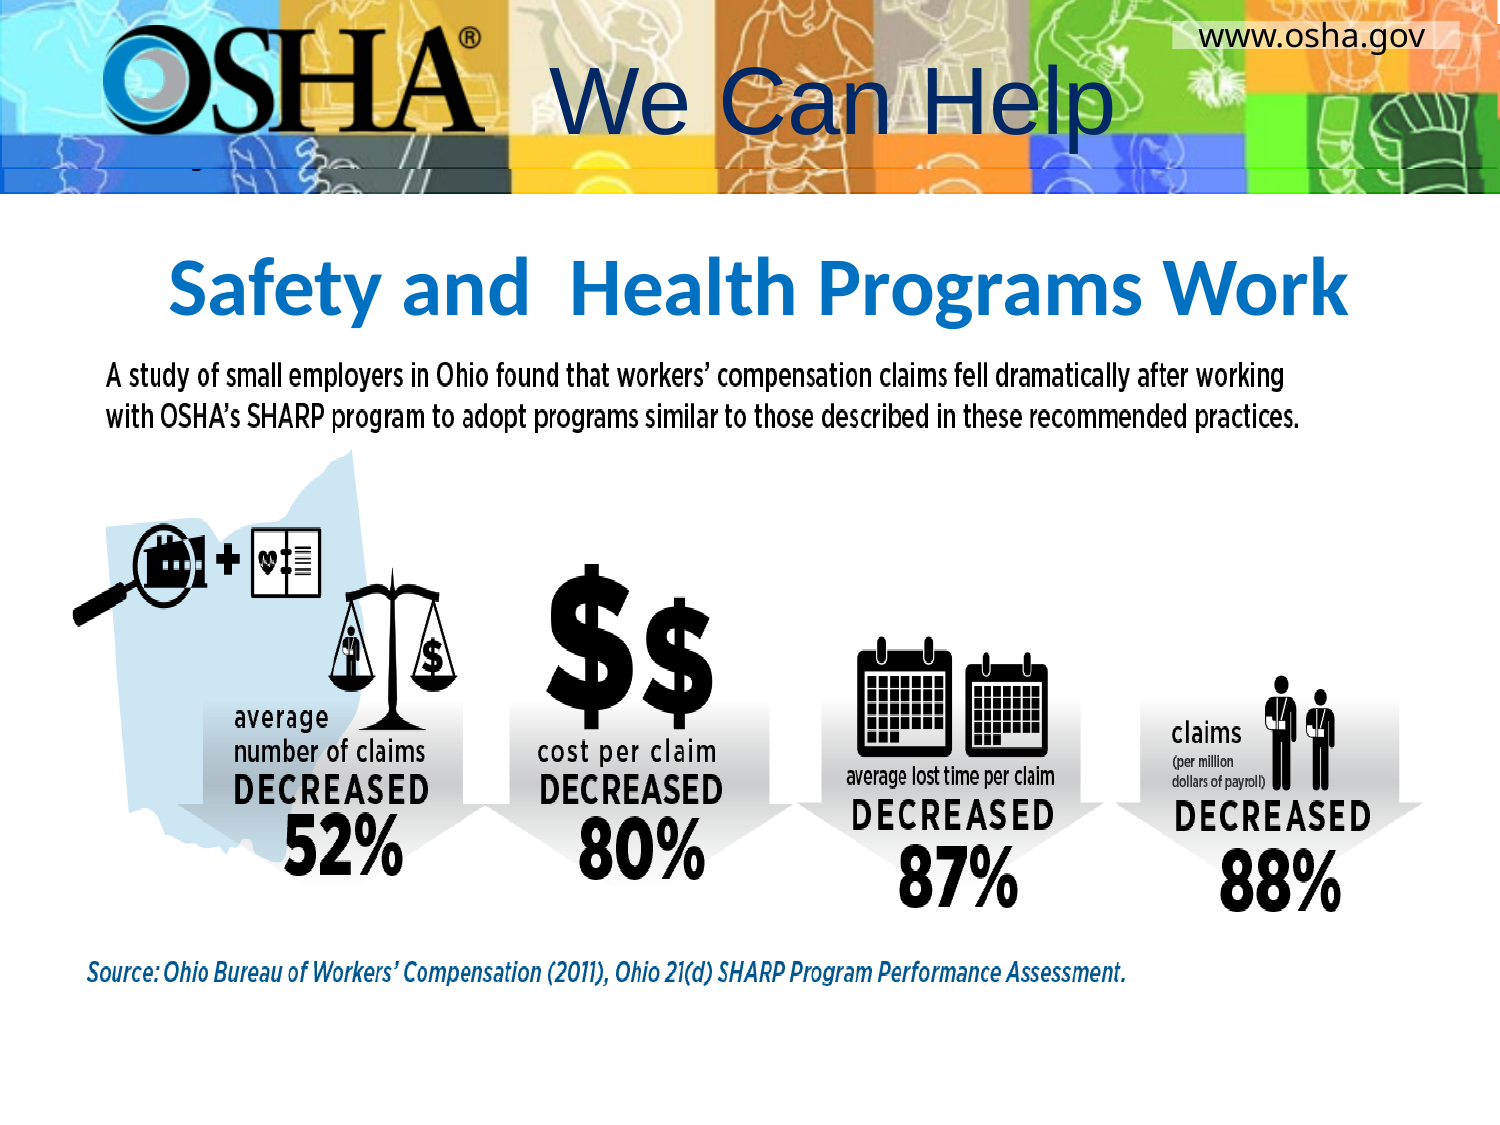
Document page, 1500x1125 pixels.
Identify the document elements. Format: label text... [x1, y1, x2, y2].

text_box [0, 175, 1500, 195]
picture [72, 362, 1423, 988]
text_box Safety and Health Programs Work [0, 224, 1500, 440]
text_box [0, 0, 1498, 170]
